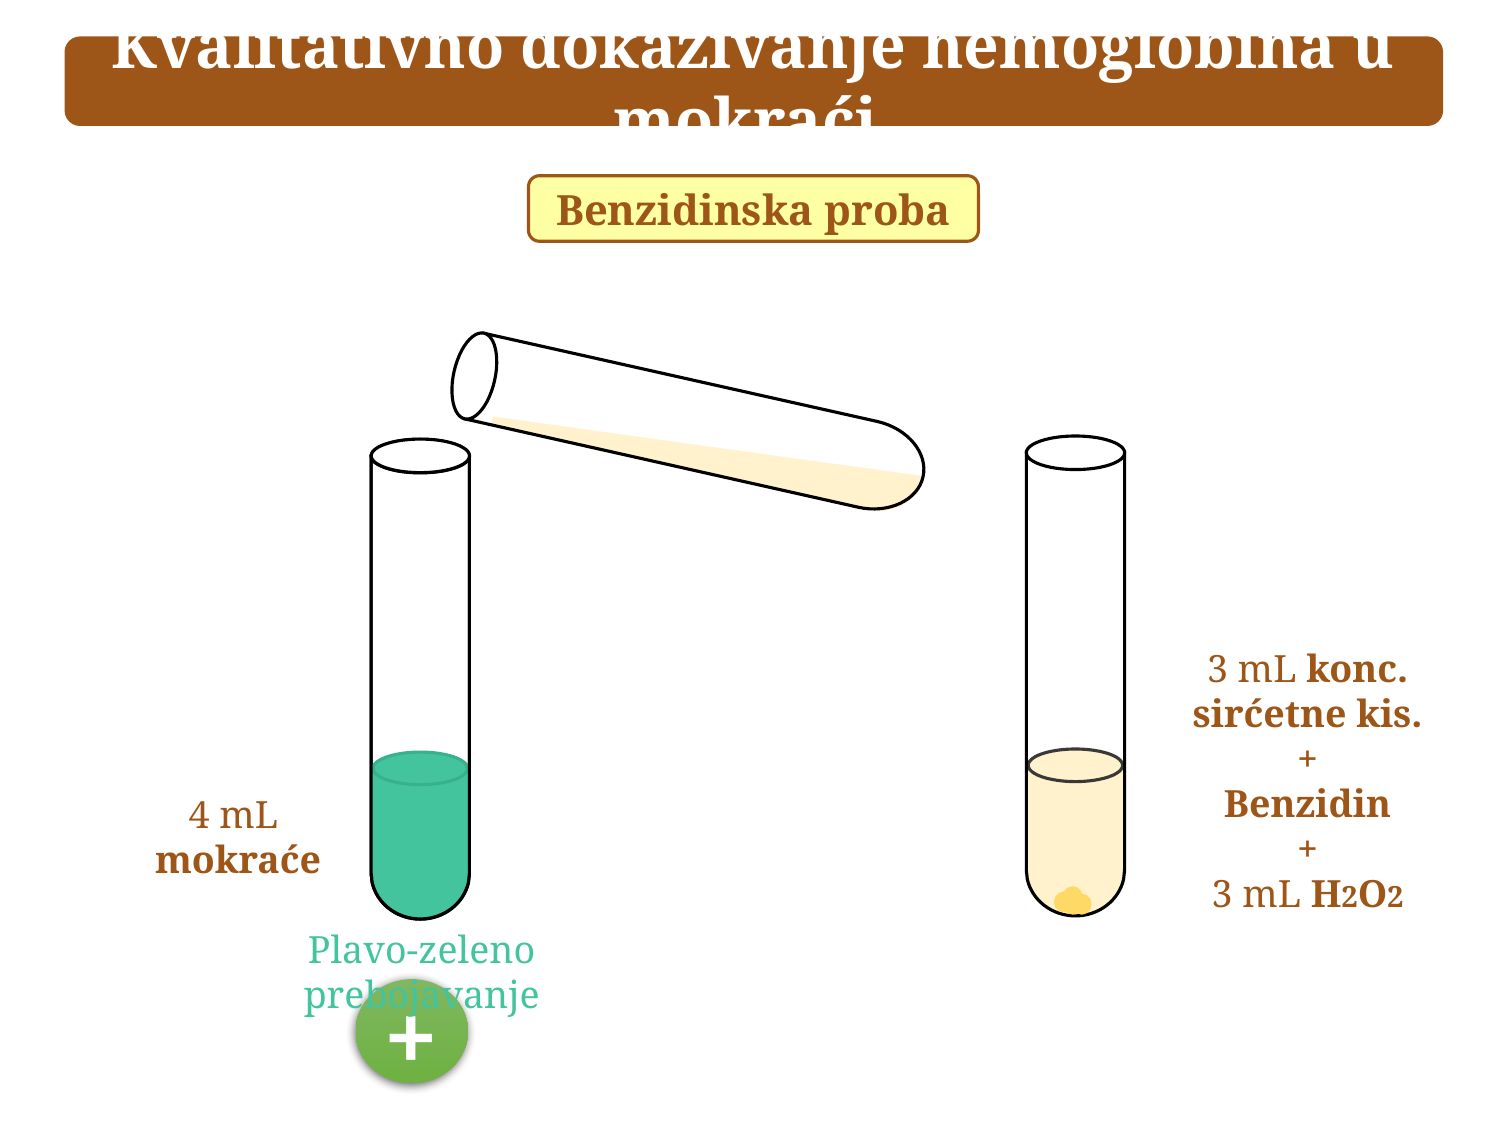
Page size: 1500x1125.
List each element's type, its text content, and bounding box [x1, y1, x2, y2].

text_box Kvalitativno dokazivanje hemoglobina u mokraći [64, 36, 1444, 126]
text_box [1054, 887, 1091, 914]
text_box 3 mL konc. sirćetne kis. + Benzidin + 3 mL H2O2 [1157, 637, 1458, 923]
text_box + [355, 1024, 469, 1084]
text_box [1026, 435, 1125, 916]
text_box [644, 183, 733, 665]
text_box 4 mL mokraće [119, 783, 357, 888]
text_box Plavo-zeleno prebojavanje [213, 918, 630, 1024]
text_box Benzidinska proba [527, 174, 980, 243]
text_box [371, 439, 470, 919]
